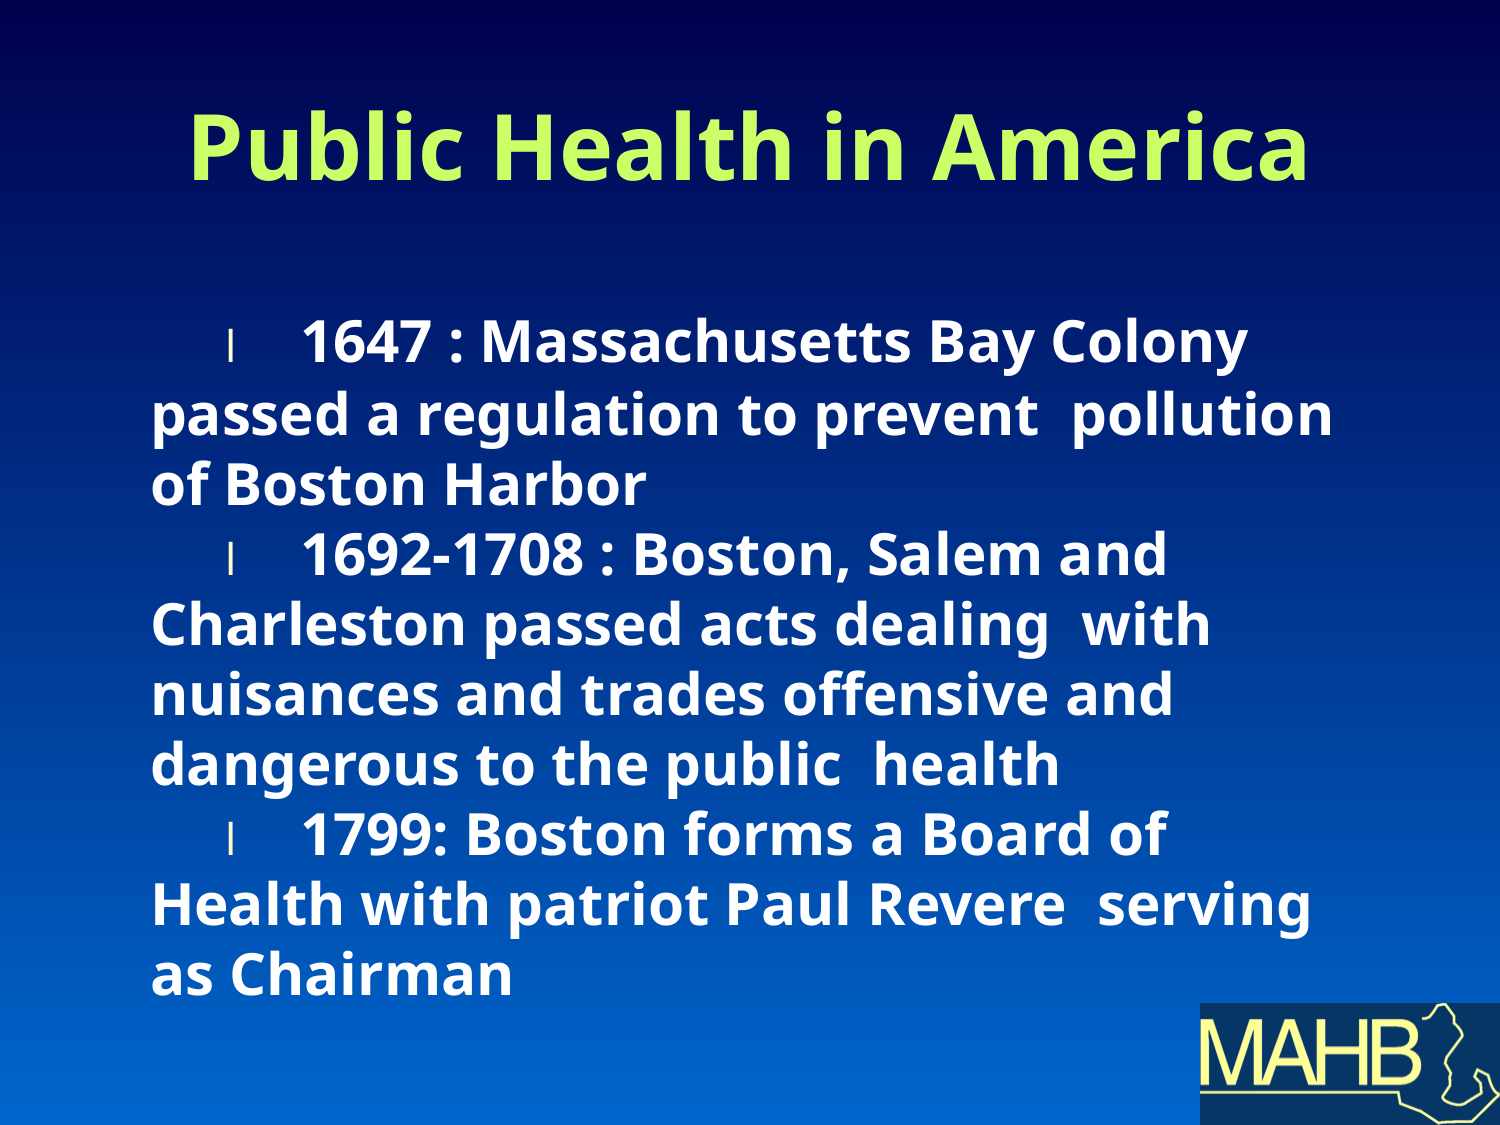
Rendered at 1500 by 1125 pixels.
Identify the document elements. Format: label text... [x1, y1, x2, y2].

text_box l 1647 : Massachusetts Bay Colony passed a regulation to prevent pollution of Boston Harbor l 1692-1708 : Boston, Salem and Charleston passed acts dealing with nuisances and trades offensive and dangerous to the public health l 1799: Boston forms a Board of Health with patriot Paul Revere serving as Chairman [149, 287, 1352, 726]
title Public Health in America [112, 99, 1388, 201]
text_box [1199, 1003, 1500, 1125]
text_box [275, 125, 1438, 214]
